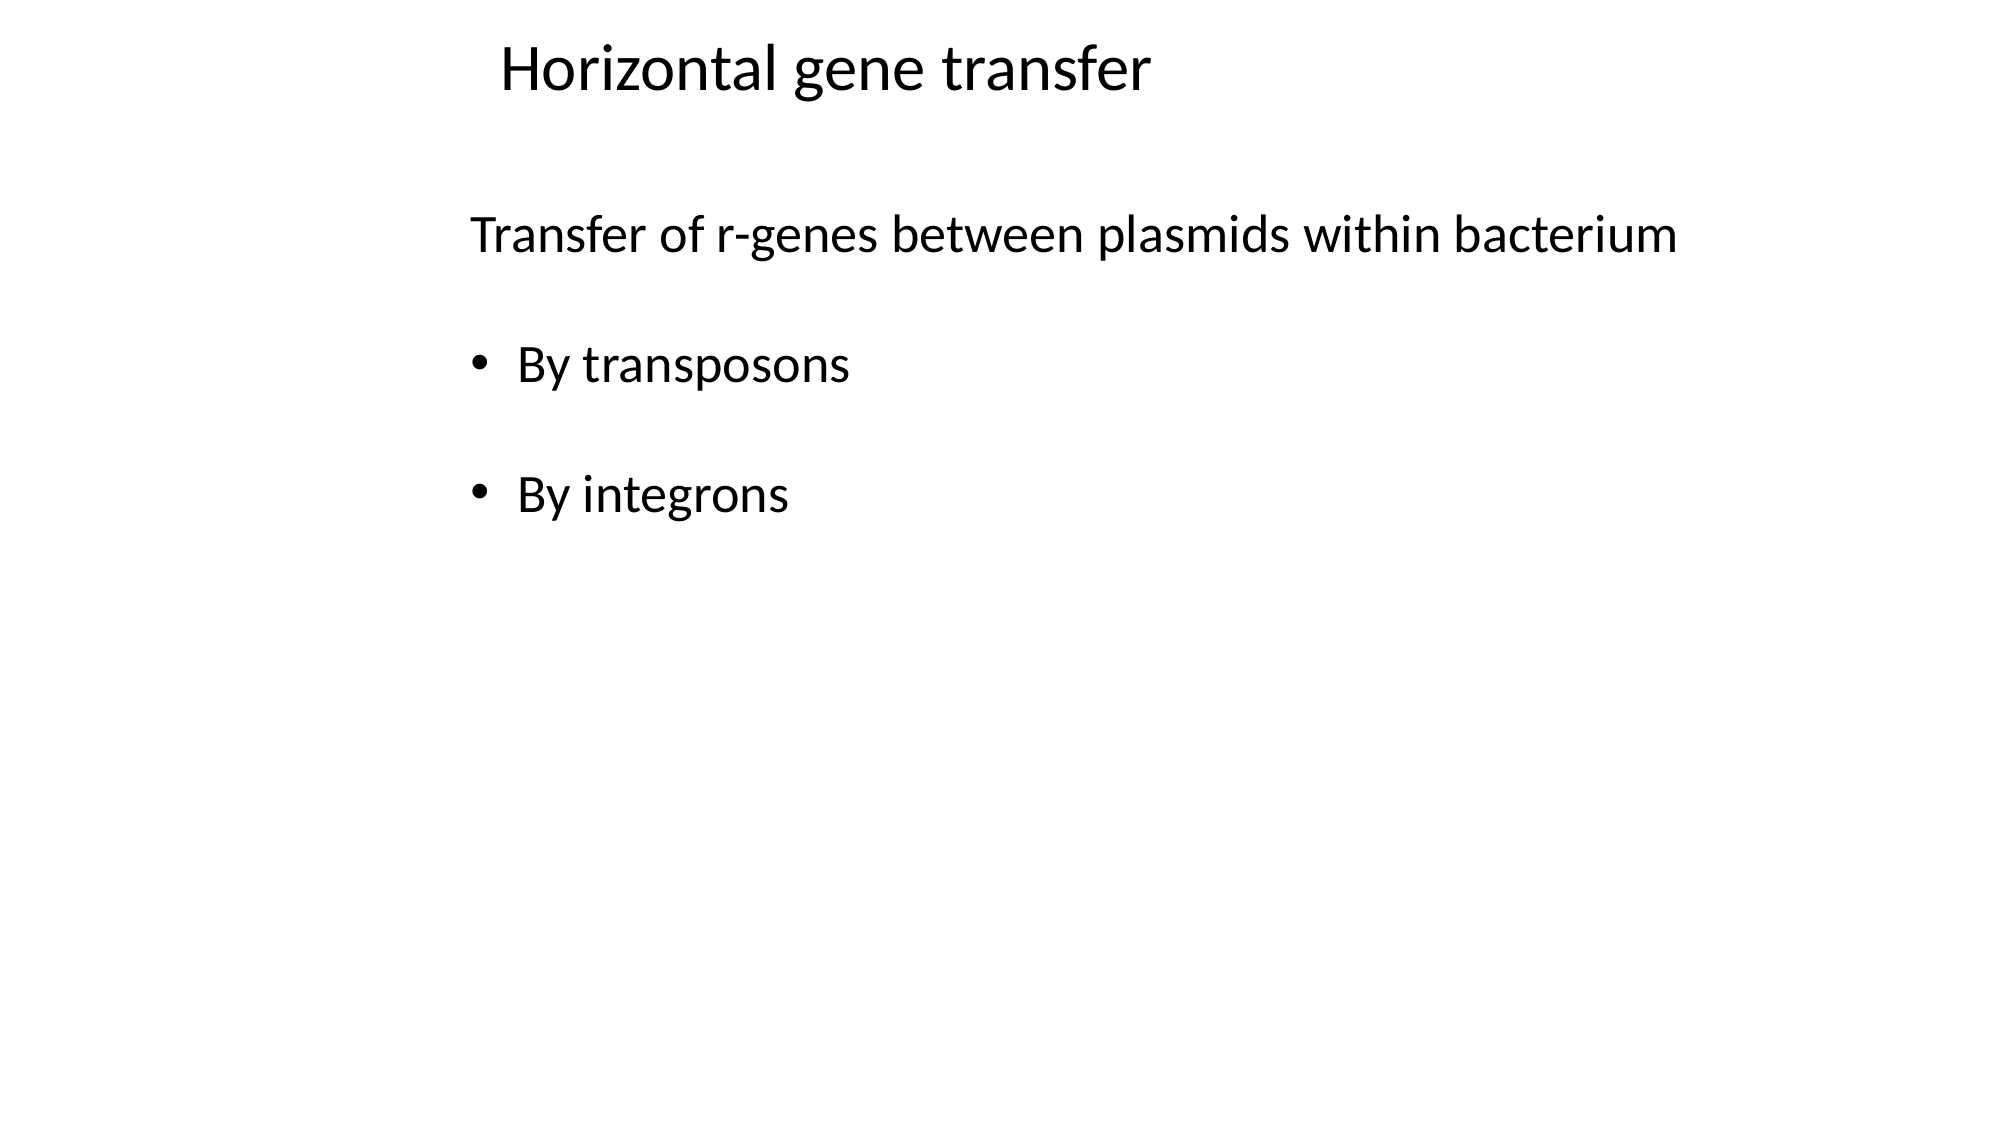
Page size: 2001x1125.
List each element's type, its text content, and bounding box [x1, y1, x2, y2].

text_box Transfer of r-genes between plasmids within bacterium By transposons By integrons [455, 191, 1696, 531]
text_box Horizontal gene transfer [485, 16, 1184, 111]
